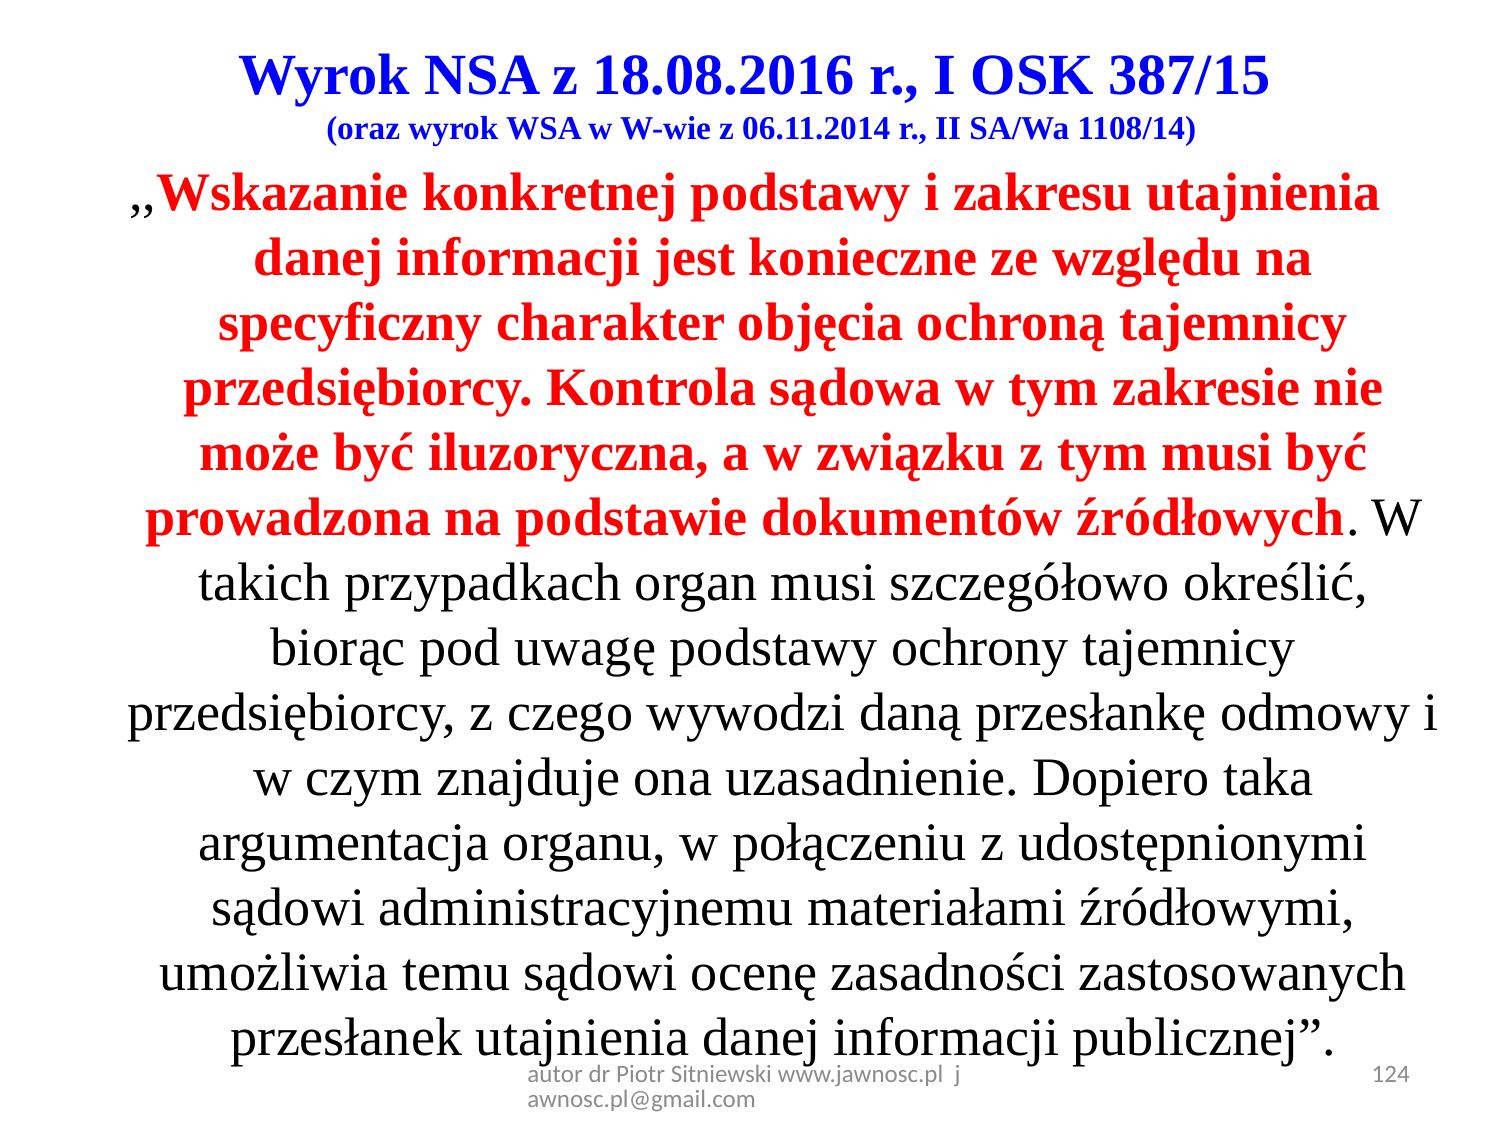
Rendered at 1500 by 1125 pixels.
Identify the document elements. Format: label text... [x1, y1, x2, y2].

slide_number 124 [1074, 1042, 1425, 1103]
list ,,Wskazanie konkretnej podstawy i zakresu utajnienia danej informacji jest konieczne ze względu na specyficzny charakter objęcia ochroną tajemnicy przedsiębiorcy. Kontrola sądowa w tym zakresie nie może być iluzoryczna, a w związku z tym musi być prowadzona na podstawie dokumentów źródłowych. W takich przypadkach organ musi szczegółowo określić, biorąc pod uwagę podstawy ochrony tajemnicy przedsiębiorcy, z czego wywodzi daną przesłankę odmowy i w czym znajduje ona uzasadnienie. Dopiero taka argumentacja organu, w połączeniu z udostępnionymi sądowi administracyjnemu materiałami źródłowymi, umożliwia temu sądowi ocenę zasadności zastosowanych przesłanek utajnienia danej informacji publicznej”. [53, 149, 1459, 1059]
title Wyrok NSA z 18.08.2016 r., I OSK 387/15 (oraz wyrok WSA w W-wie z 06.11.2014 r., II SA/Wa 1108/14) [53, 45, 1471, 138]
footer autor dr Piotr Sitniewski www.jawnosc.pl jawnosc.pl@gmail.com [512, 1042, 988, 1103]
